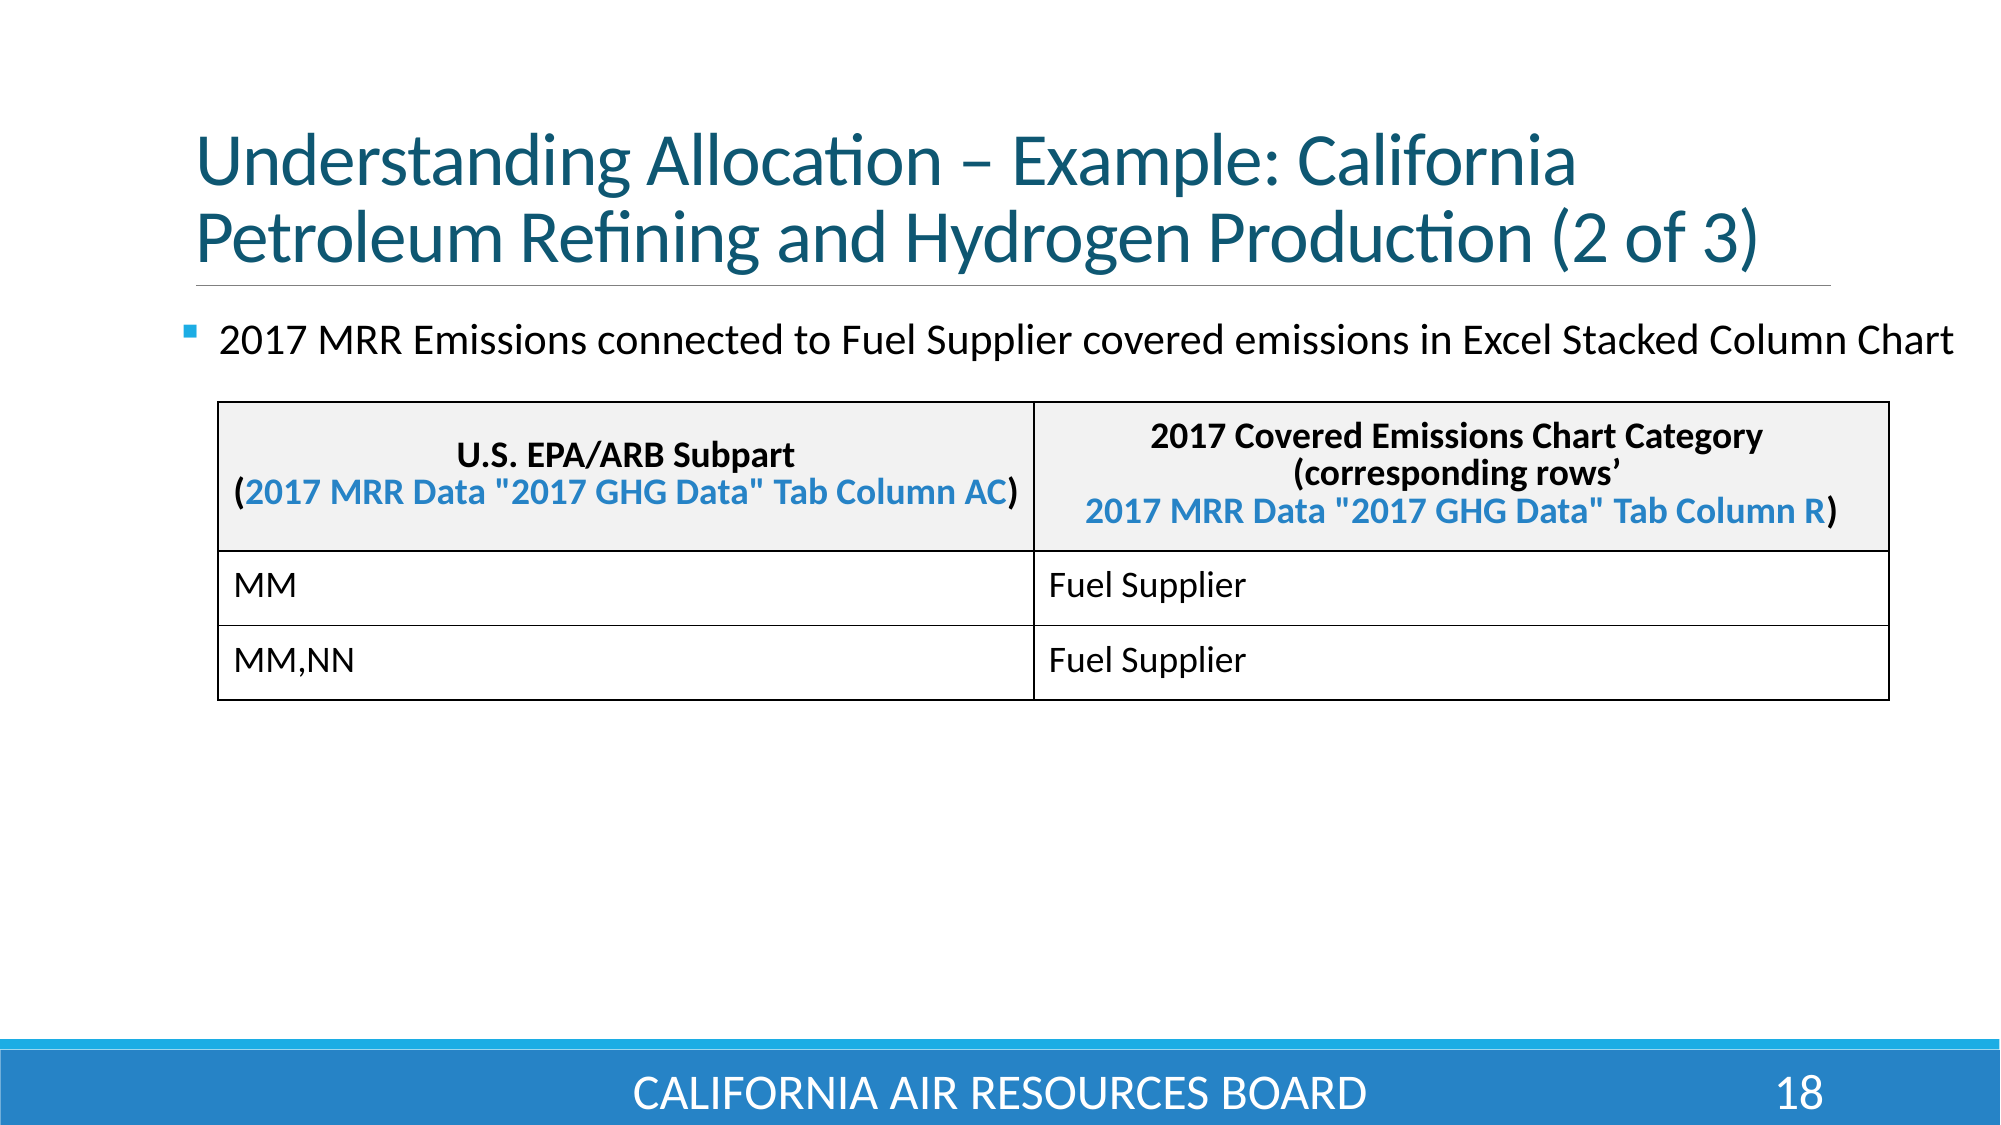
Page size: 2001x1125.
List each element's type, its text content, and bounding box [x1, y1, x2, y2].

table_cell MM,NN [219, 626, 1033, 699]
table_header 2017 Covered Emissions Chart Category (corresponding rows’ 2017 MRR Data "2017 GHG Data" Tab Column R) [1035, 403, 1888, 550]
table_cell MM [219, 552, 1033, 625]
slide_number 18 [1624, 1059, 1840, 1120]
title Understanding Allocation – Example: California Petroleum Refining and Hydrogen Production (2 of 3) [180, 47, 1830, 285]
table_header U.S. EPA/ARB Subpart (2017 MRR Data "2017 GHG Data" Tab Column AC) [219, 403, 1033, 550]
table_cell Fuel Supplier [1035, 552, 1888, 625]
table_cell Fuel Supplier [1035, 626, 1888, 699]
footer California Air Resources Board [604, 1059, 1396, 1120]
list 2017 MRR Emissions connected to Fuel Supplier covered emissions in Excel Stacked Column Chart [179, 302, 1970, 384]
